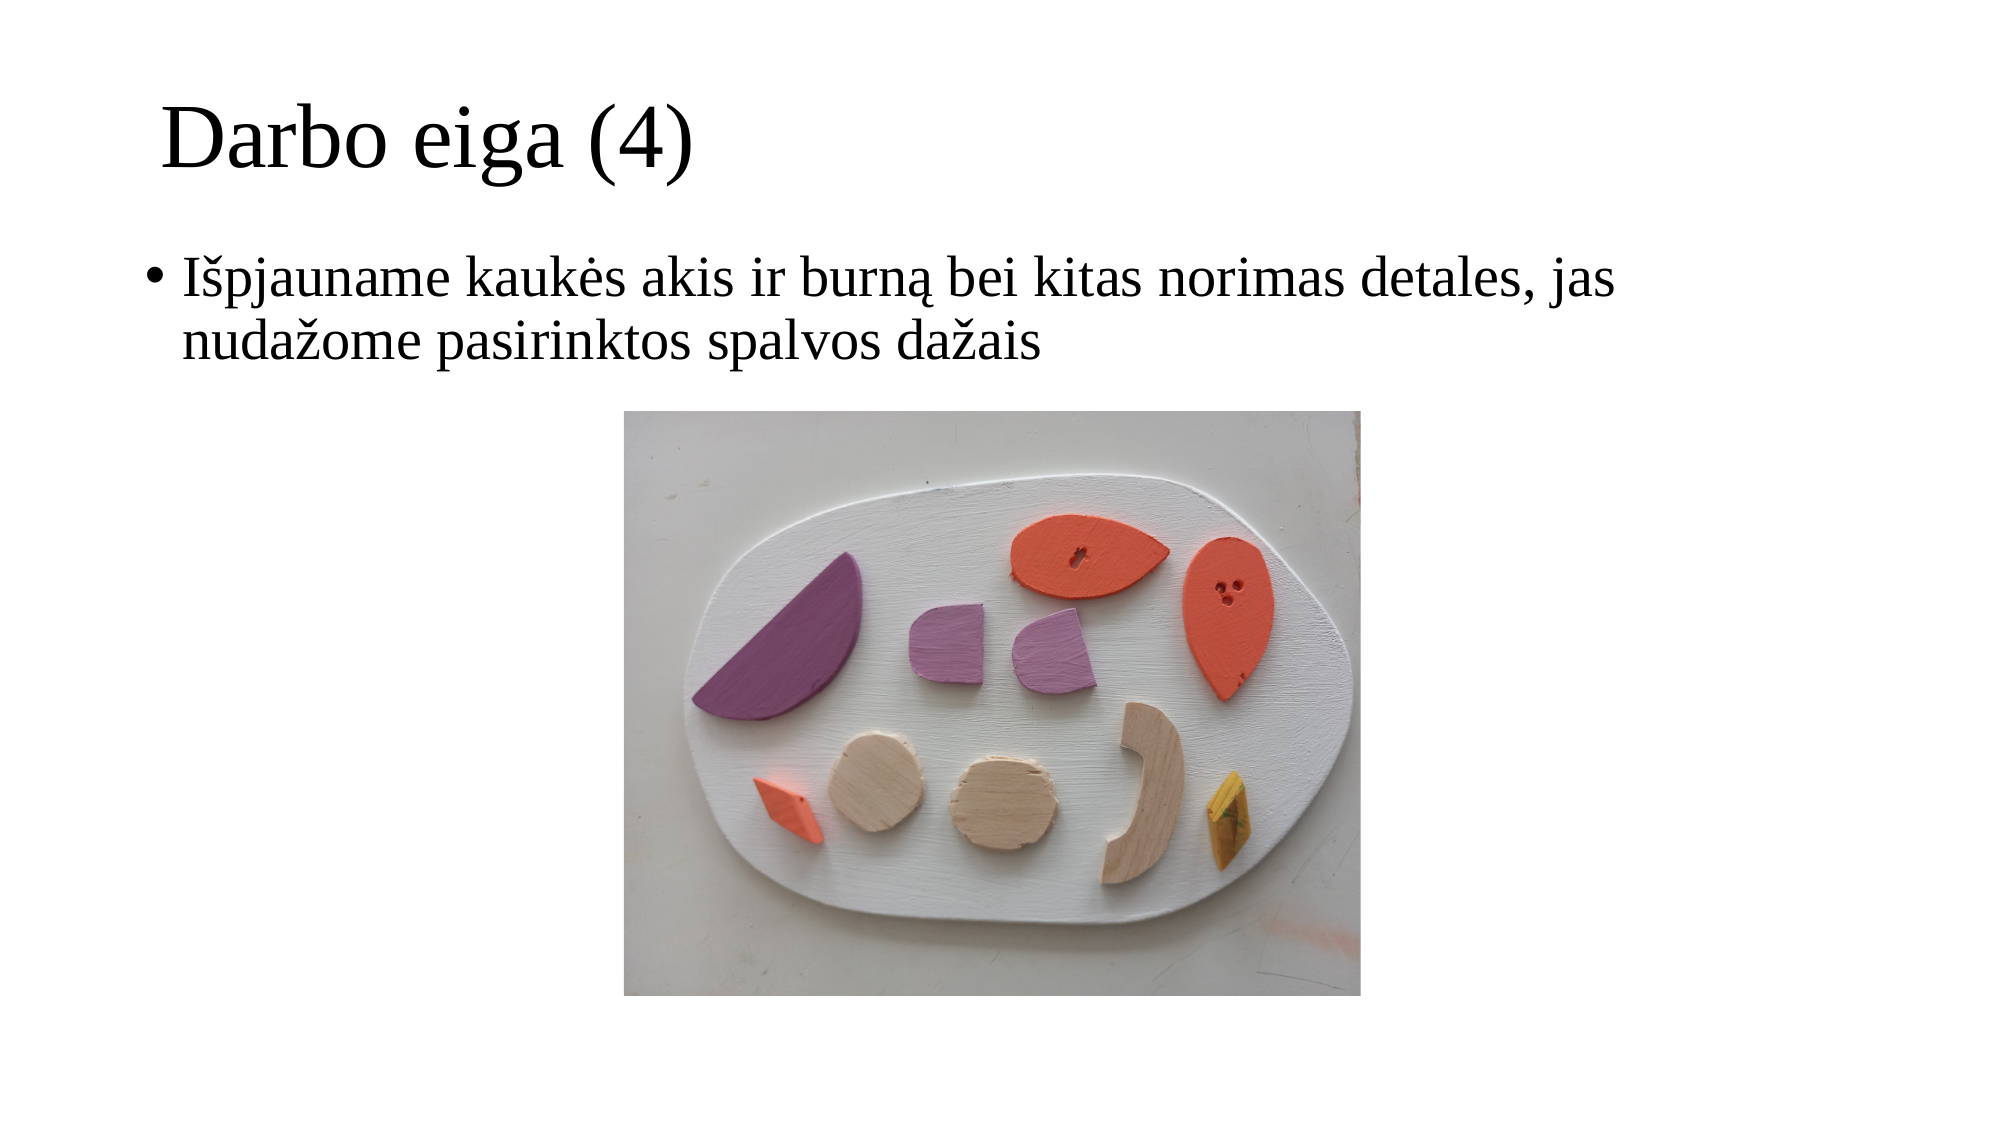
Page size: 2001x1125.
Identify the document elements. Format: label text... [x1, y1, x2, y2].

title Darbo eiga (4) [145, 28, 1871, 247]
picture [623, 411, 1361, 996]
list Išpjauname kaukės akis ir burną bei kitas norimas detales, jas nudažome pasirinktos spalvos dažais [129, 238, 1855, 953]
